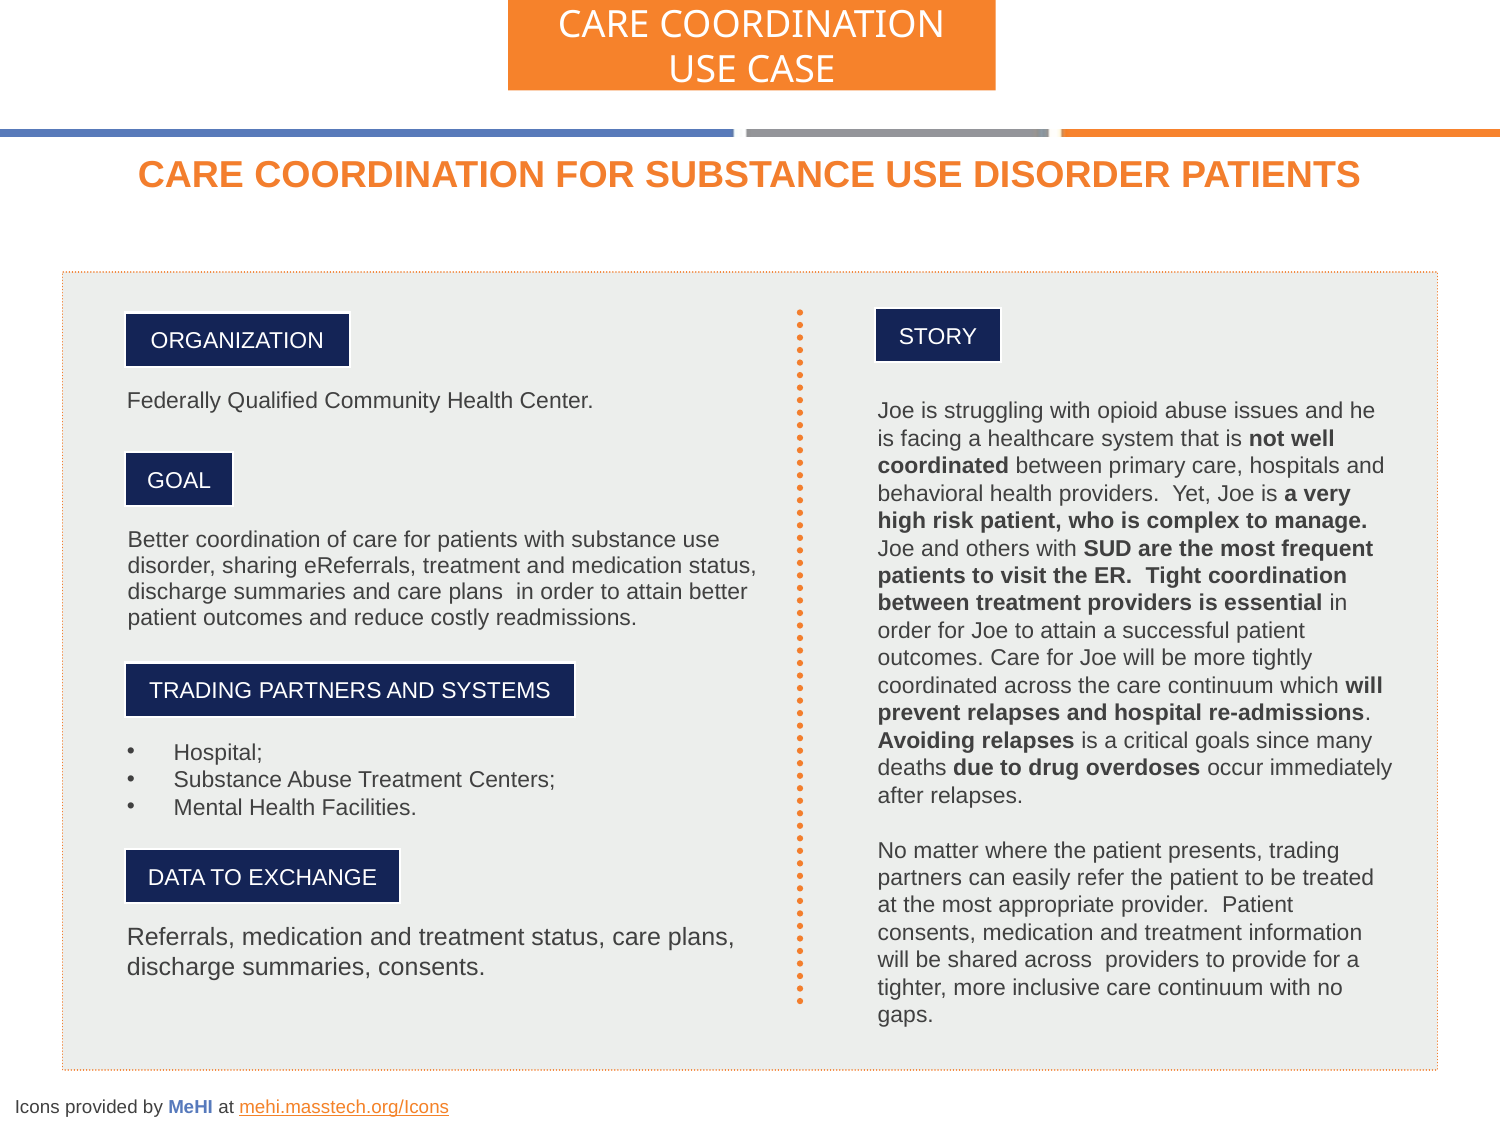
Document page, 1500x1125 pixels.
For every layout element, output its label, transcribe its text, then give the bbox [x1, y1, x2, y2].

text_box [124, 451, 765, 633]
picture [0, 129, 1500, 138]
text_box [124, 848, 765, 982]
picture [0, 239, 1500, 1125]
text_box CARE COORDINATION FOR SUBSTANCE USE DISORDER PATIENTS [0, 145, 1500, 203]
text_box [124, 312, 765, 415]
text_box CARE COORDINATION USE CASE [508, 0, 996, 91]
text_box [874, 308, 1398, 1035]
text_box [124, 662, 765, 822]
